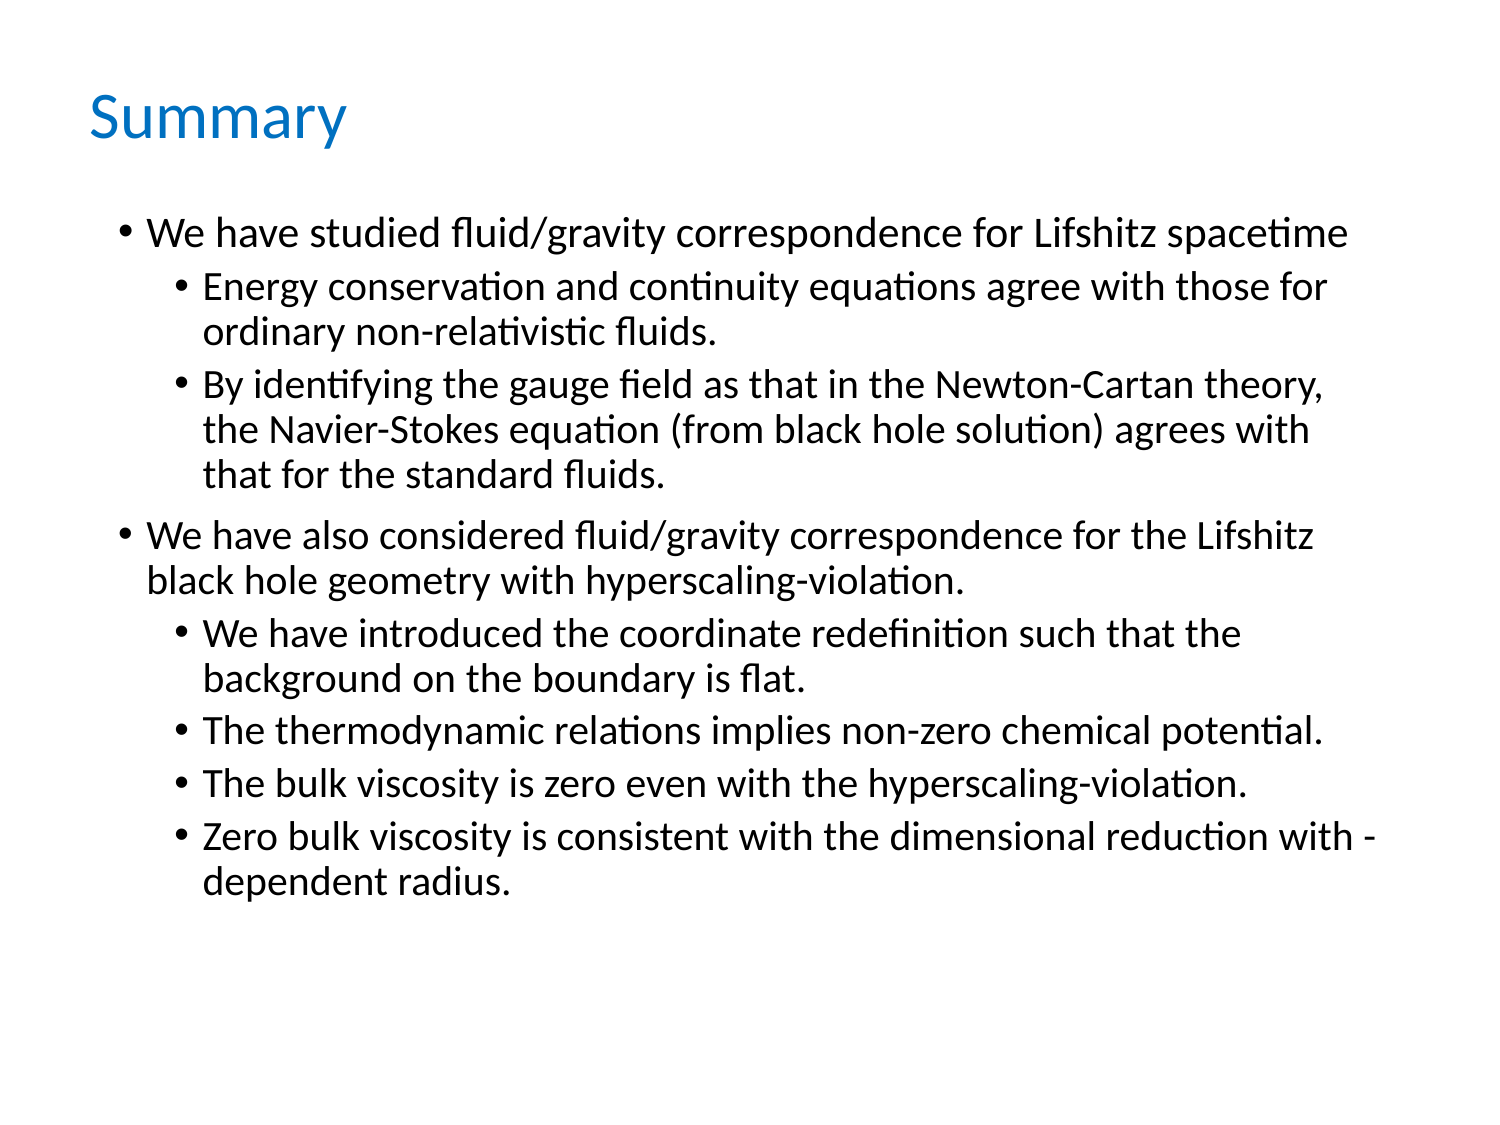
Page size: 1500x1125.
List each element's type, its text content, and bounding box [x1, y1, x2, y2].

title Summary [74, 59, 1369, 174]
